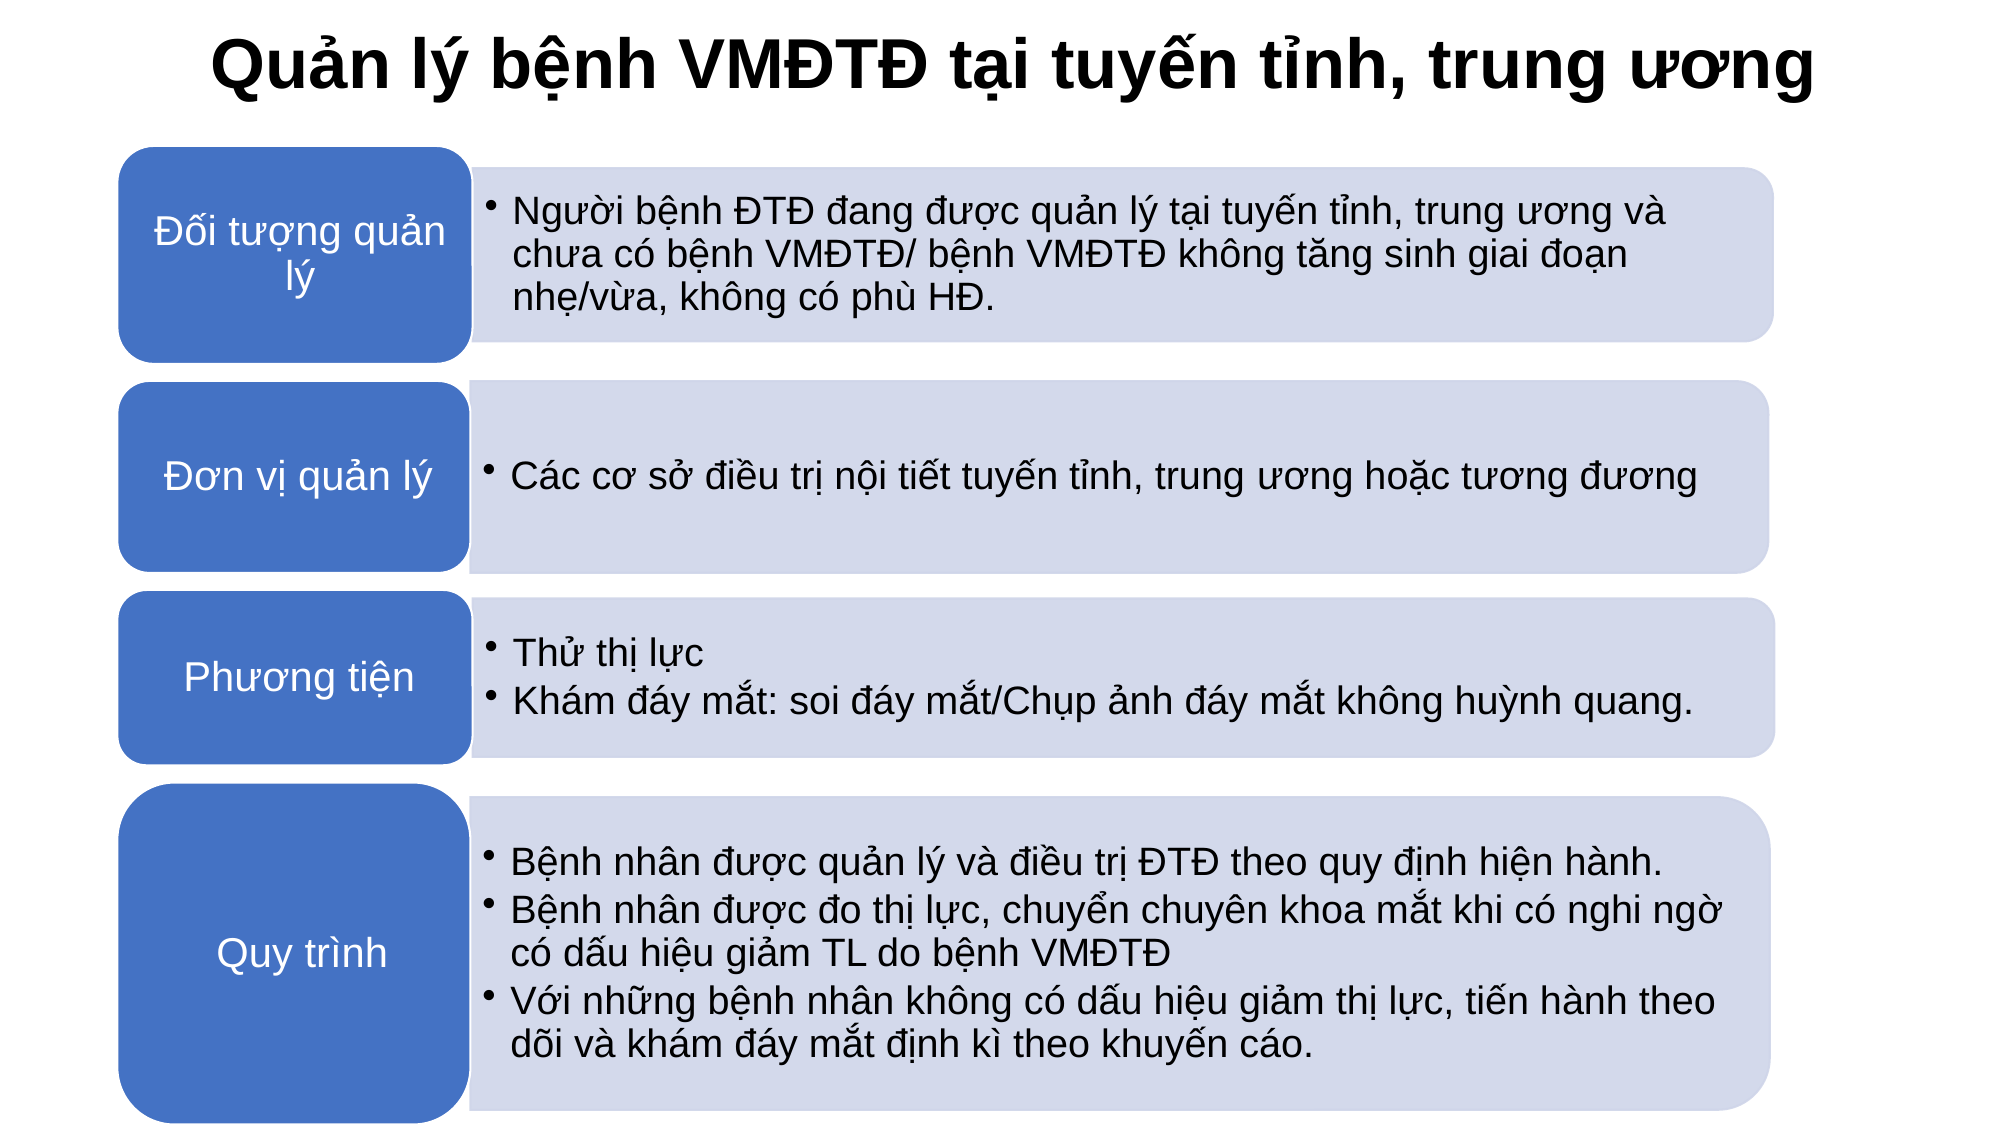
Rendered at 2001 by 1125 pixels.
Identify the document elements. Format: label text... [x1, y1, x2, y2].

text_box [29, 145, 1863, 1125]
title Quản lý bệnh VMĐTĐ tại tuyến tỉnh, trung ương [29, 19, 2000, 112]
